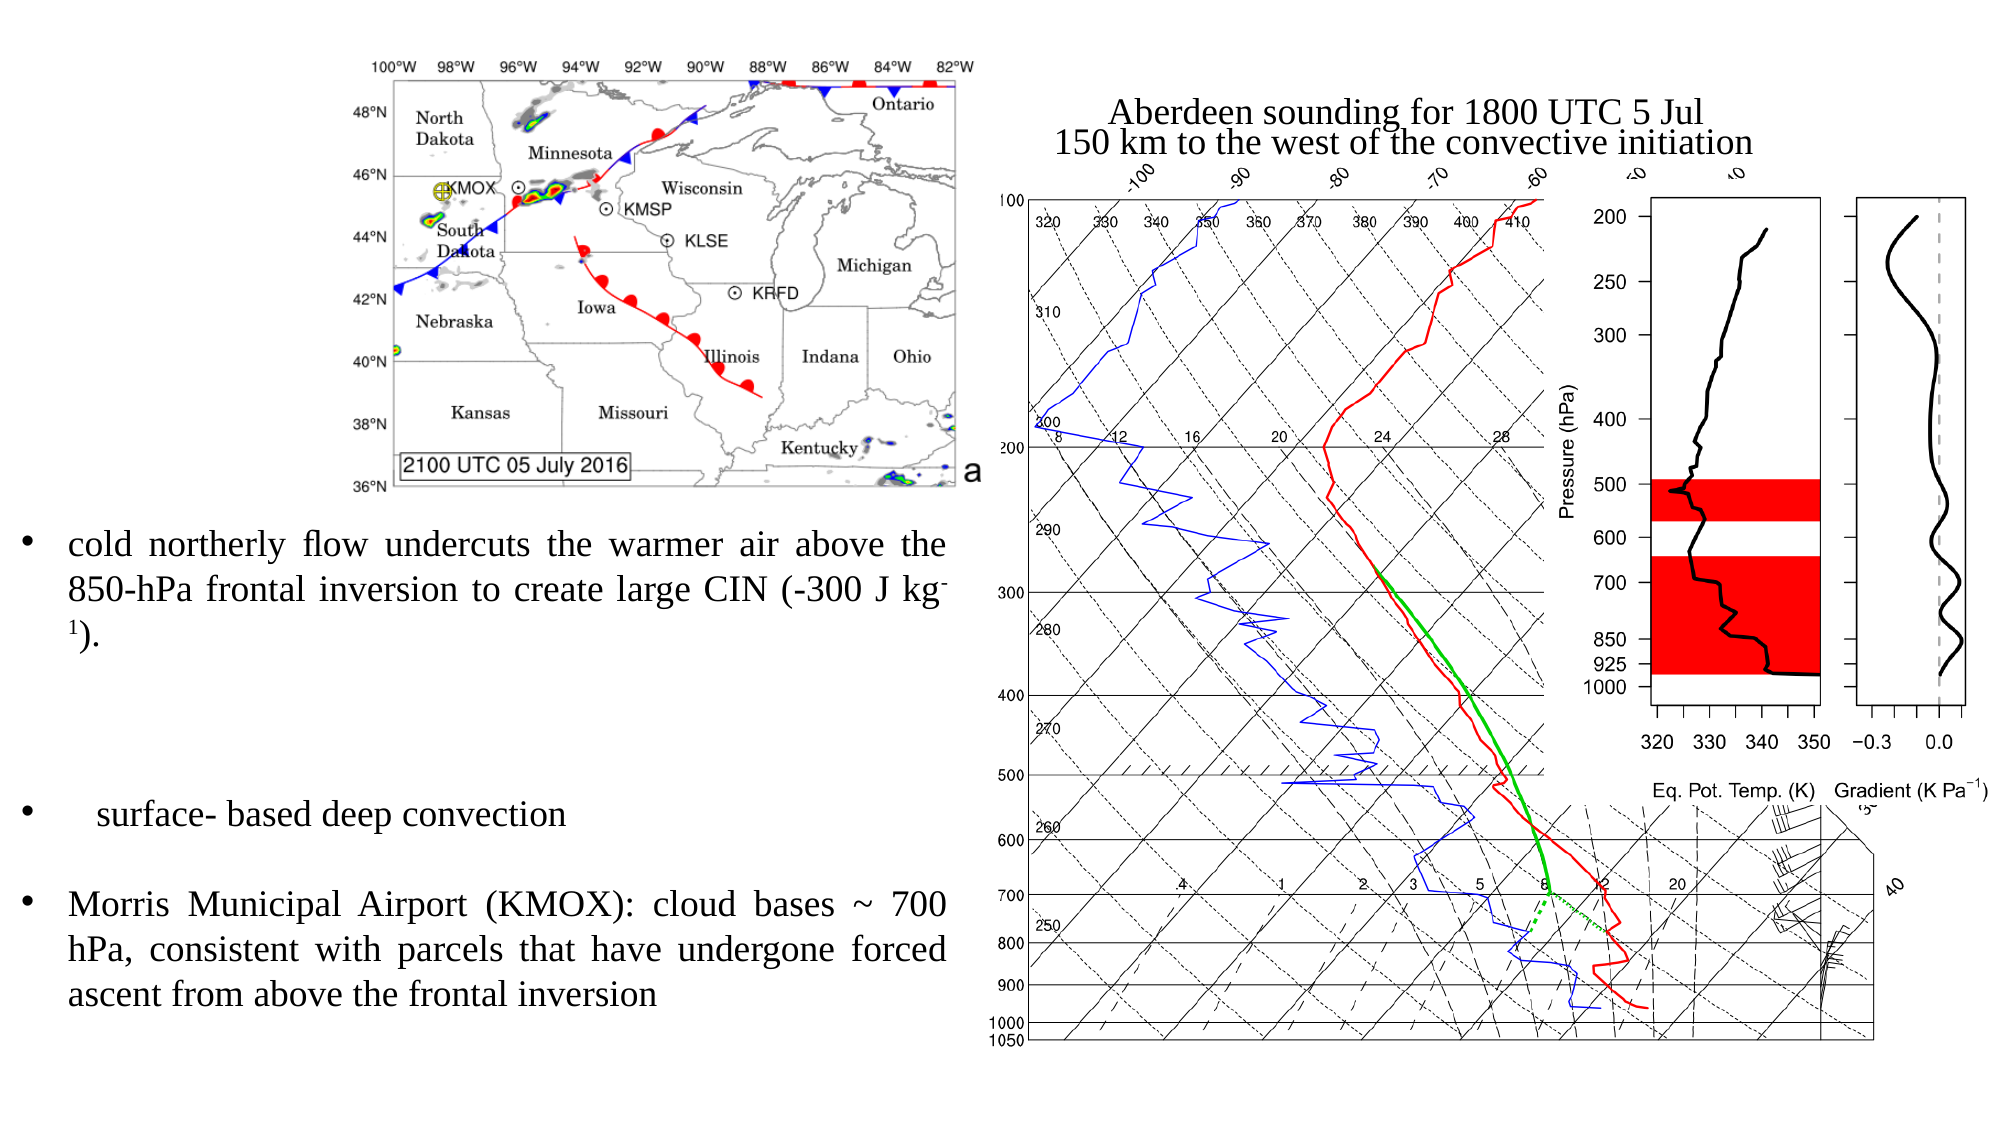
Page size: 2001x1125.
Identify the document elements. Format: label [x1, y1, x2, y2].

picture [330, 37, 2000, 1049]
text_box [1039, 79, 2000, 171]
